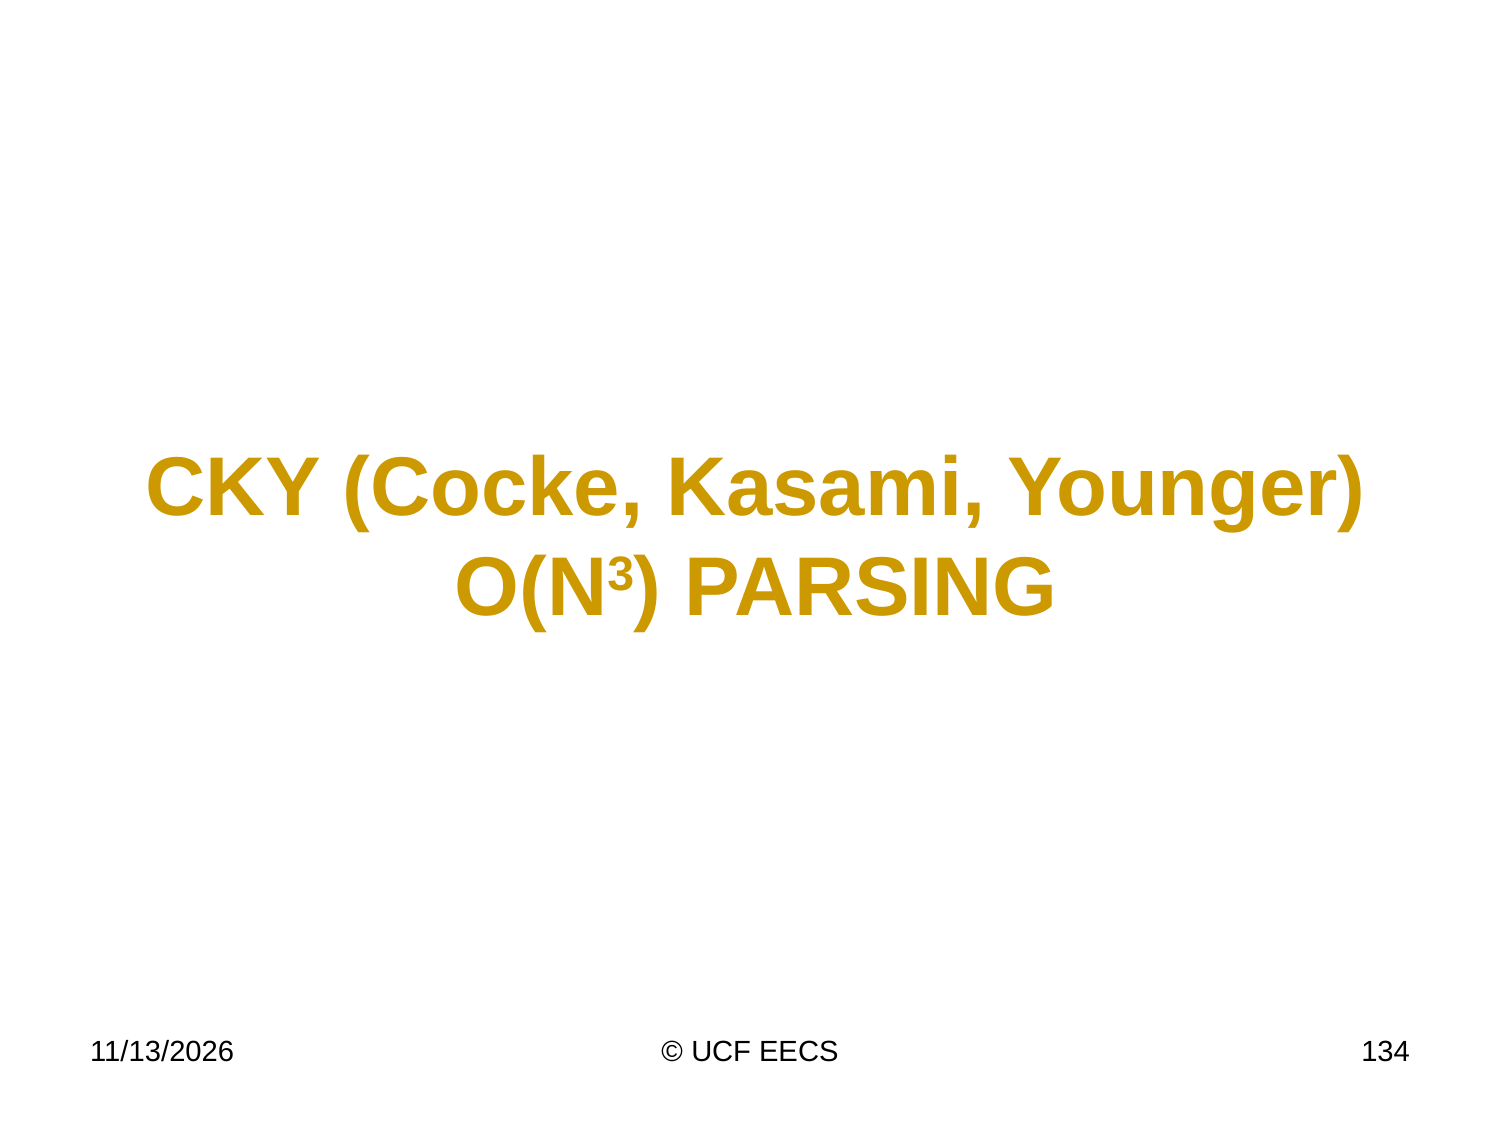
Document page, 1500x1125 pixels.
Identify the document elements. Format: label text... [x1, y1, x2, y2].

slide_number 134 [1074, 1024, 1426, 1103]
footer © UCF EECS [512, 1024, 988, 1103]
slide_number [74, 1024, 426, 1103]
title CKY (Cocke, Kasami, Younger) O(N3) PARSING [50, 425, 1463, 649]
